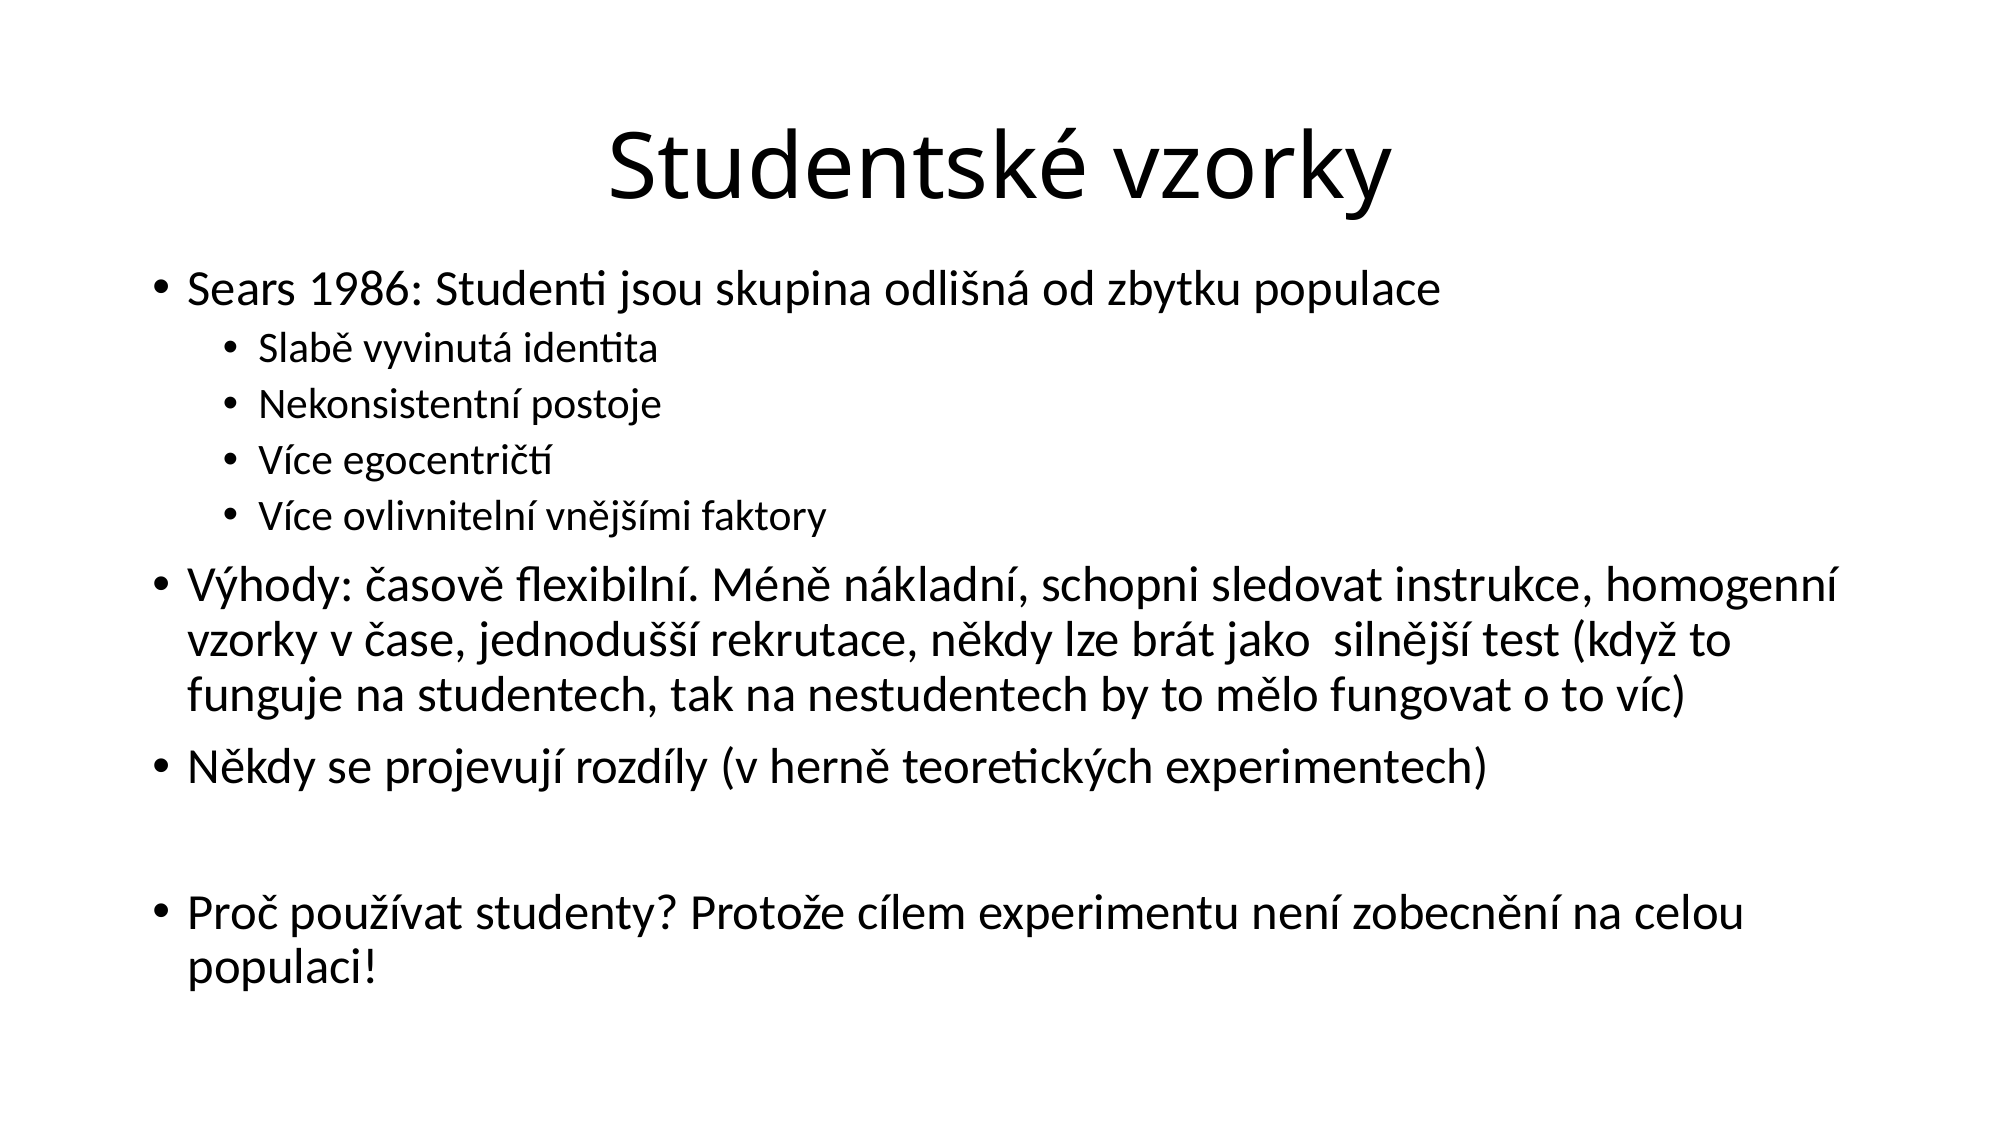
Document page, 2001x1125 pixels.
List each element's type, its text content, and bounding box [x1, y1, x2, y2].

list Sears 1986: Studenti jsou skupina odlišná od zbytku populace Slabě vyvinutá identita Nekonsistentní postoje Více egocentričtí Více ovlivnitelní vnějšími faktory Výhody: časově flexibilní. Méně nákladní, schopni sledovat instrukce, homogenní vzorky v čase, jednodušší rekrutace, někdy lze brát jako silnější test (když to funguje na studentech, tak na nestudentech by to mělo fungovat o to víc) Někdy se projevují rozdíly (v herně teoretických experimentech) Proč používat studenty? Protože cílem experimentu není zobecnění na celou populaci! [137, 254, 1863, 1014]
title Studentské vzorky [137, 59, 1863, 254]
